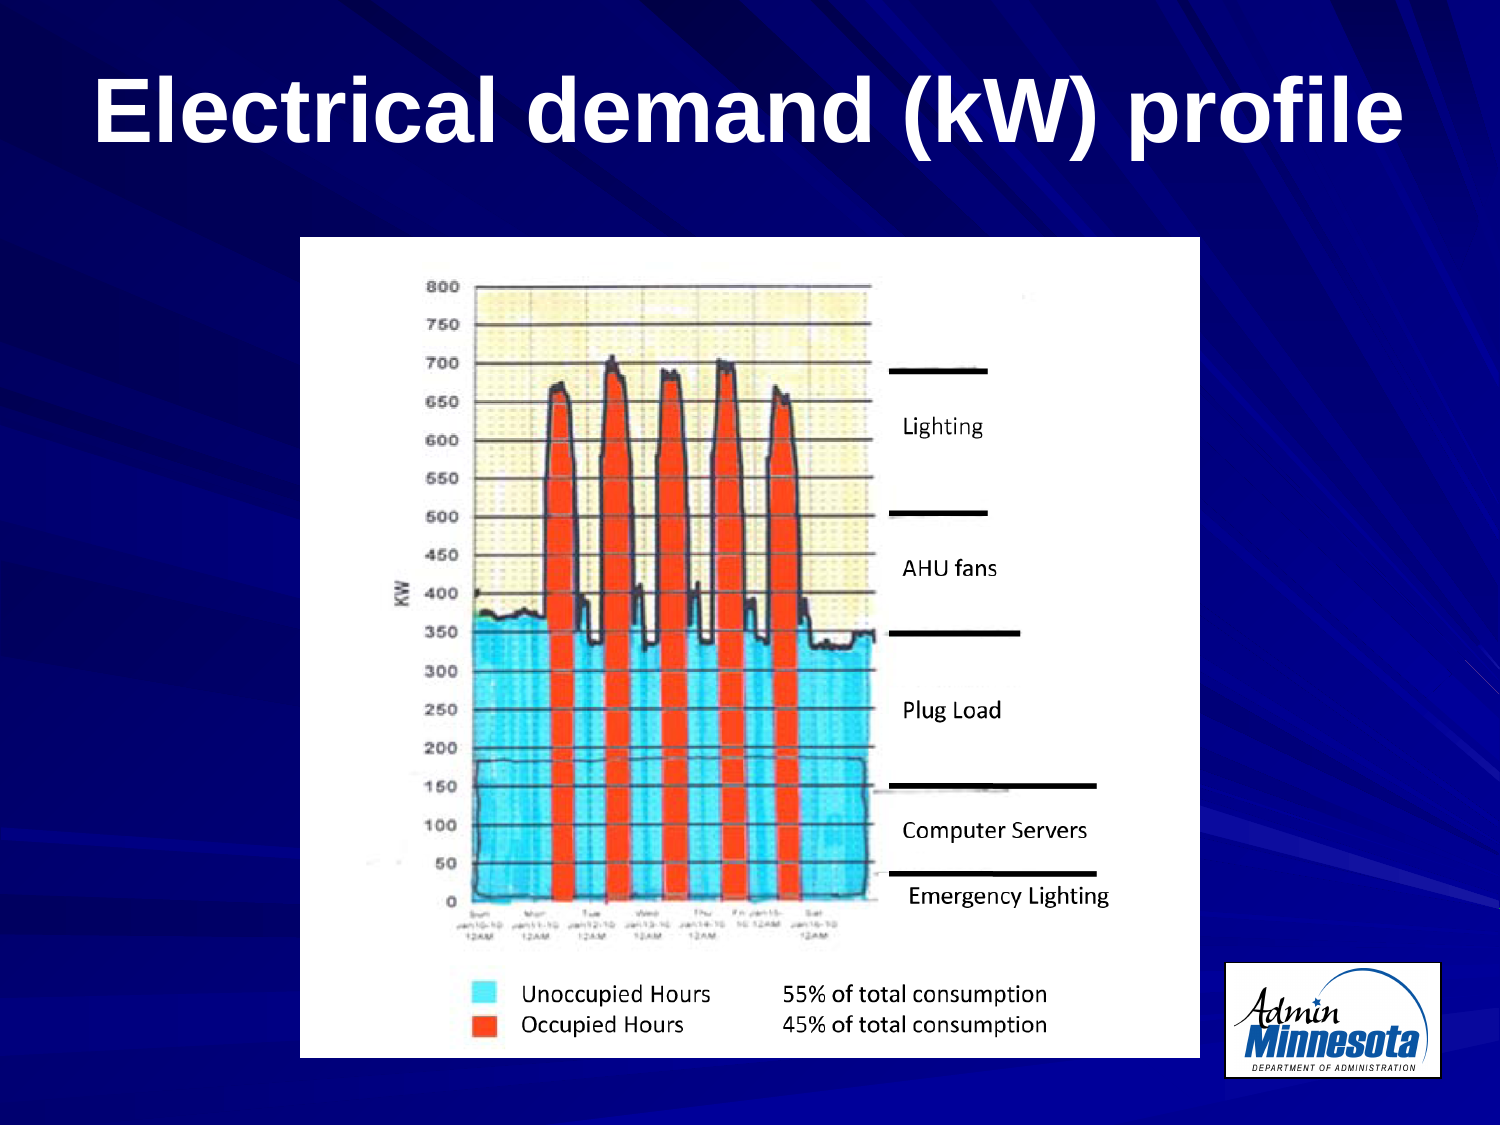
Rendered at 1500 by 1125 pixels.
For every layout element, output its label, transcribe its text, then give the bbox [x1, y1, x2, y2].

picture [299, 237, 1201, 1058]
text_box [1224, 962, 1442, 1079]
title Electrical demand (kW) profile [74, 0, 1426, 213]
